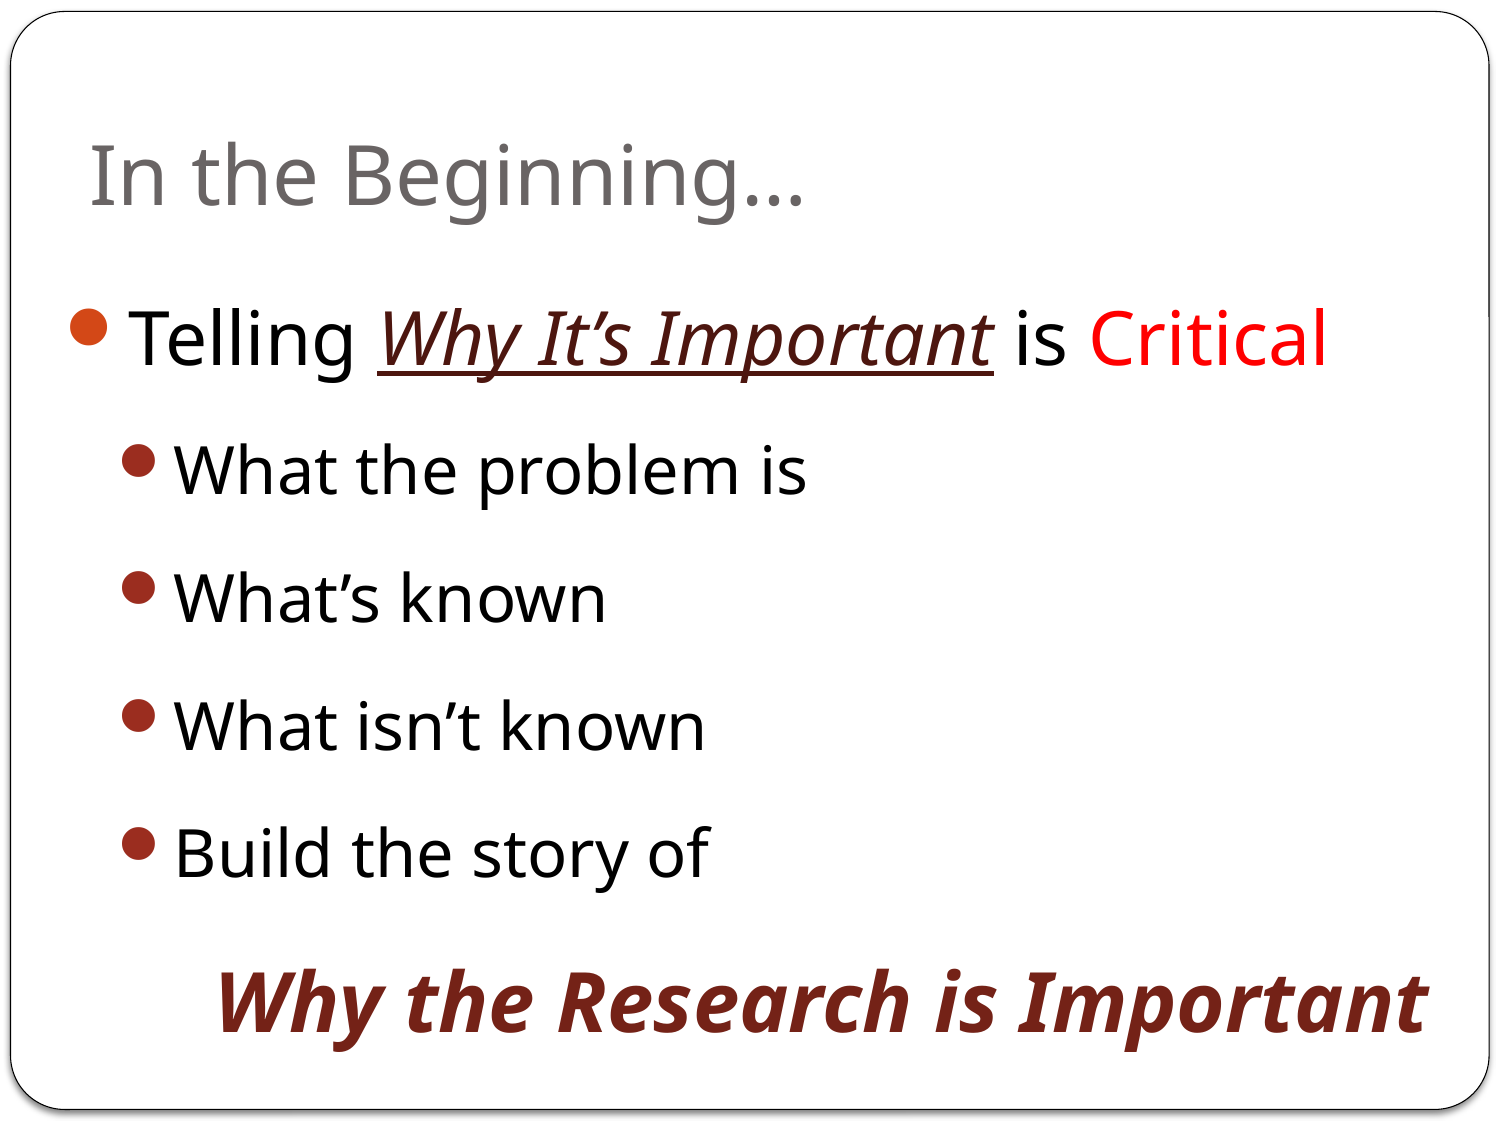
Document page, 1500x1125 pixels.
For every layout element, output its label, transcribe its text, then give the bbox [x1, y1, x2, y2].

list Telling Why It’s Important is Critical What the problem is What’s known What isn’t known Build the story of Why the Research is Important [50, 237, 1475, 1125]
title In the Beginning… [75, 50, 1425, 237]
